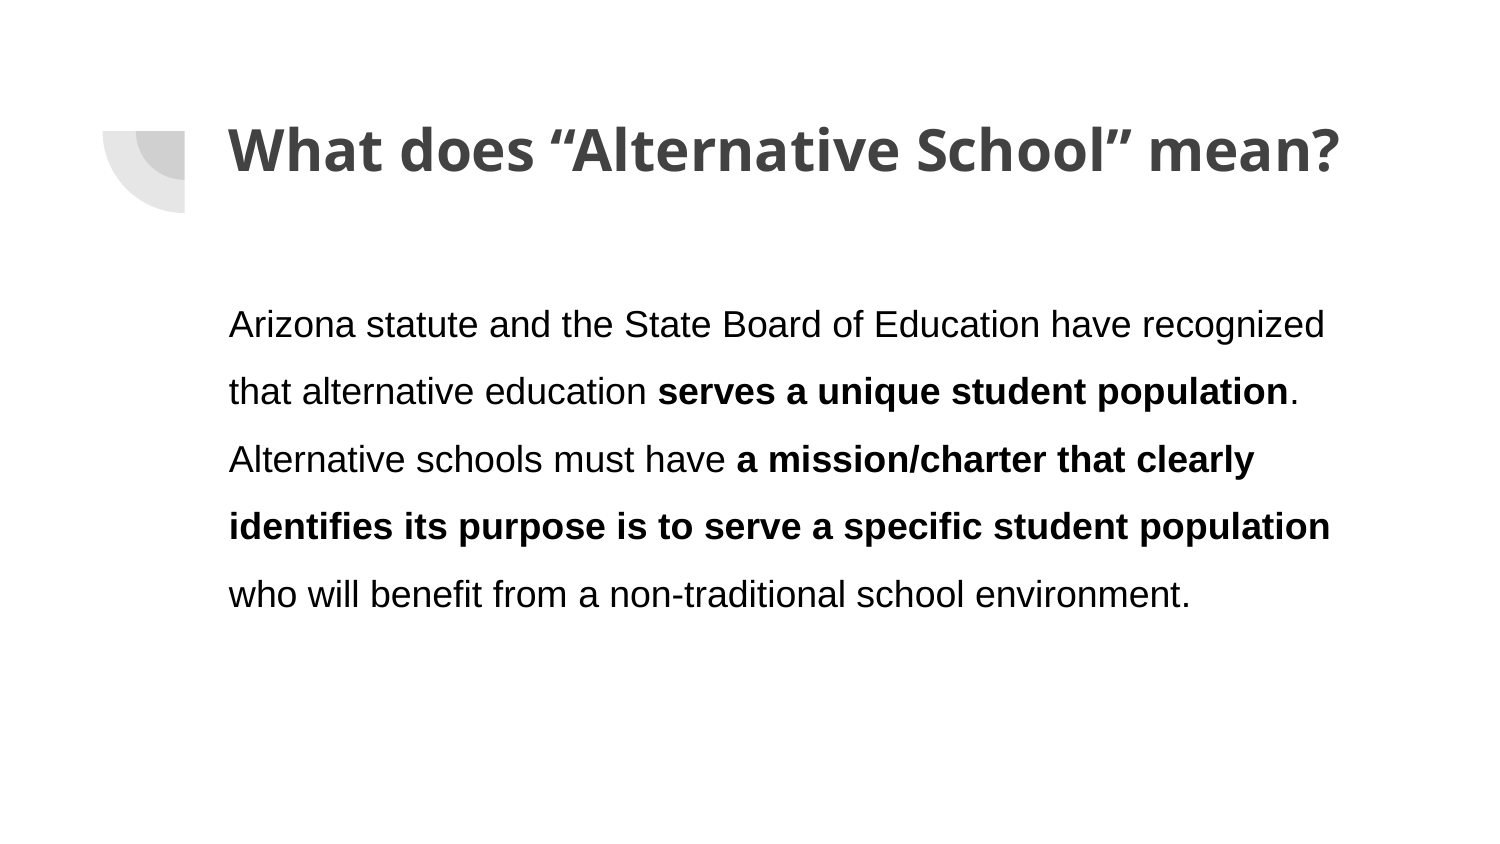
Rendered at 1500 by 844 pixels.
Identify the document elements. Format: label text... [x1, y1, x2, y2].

list Arizona statute and the State Board of Education have recognized that alternative education serves a unique student population. Alternative schools must have a mission/charter that clearly identifies its purpose is to serve a specific student population who will benefit from a non-traditional school environment. [213, 262, 1368, 744]
title What does “Alternative School” mean? [213, 98, 1368, 262]
